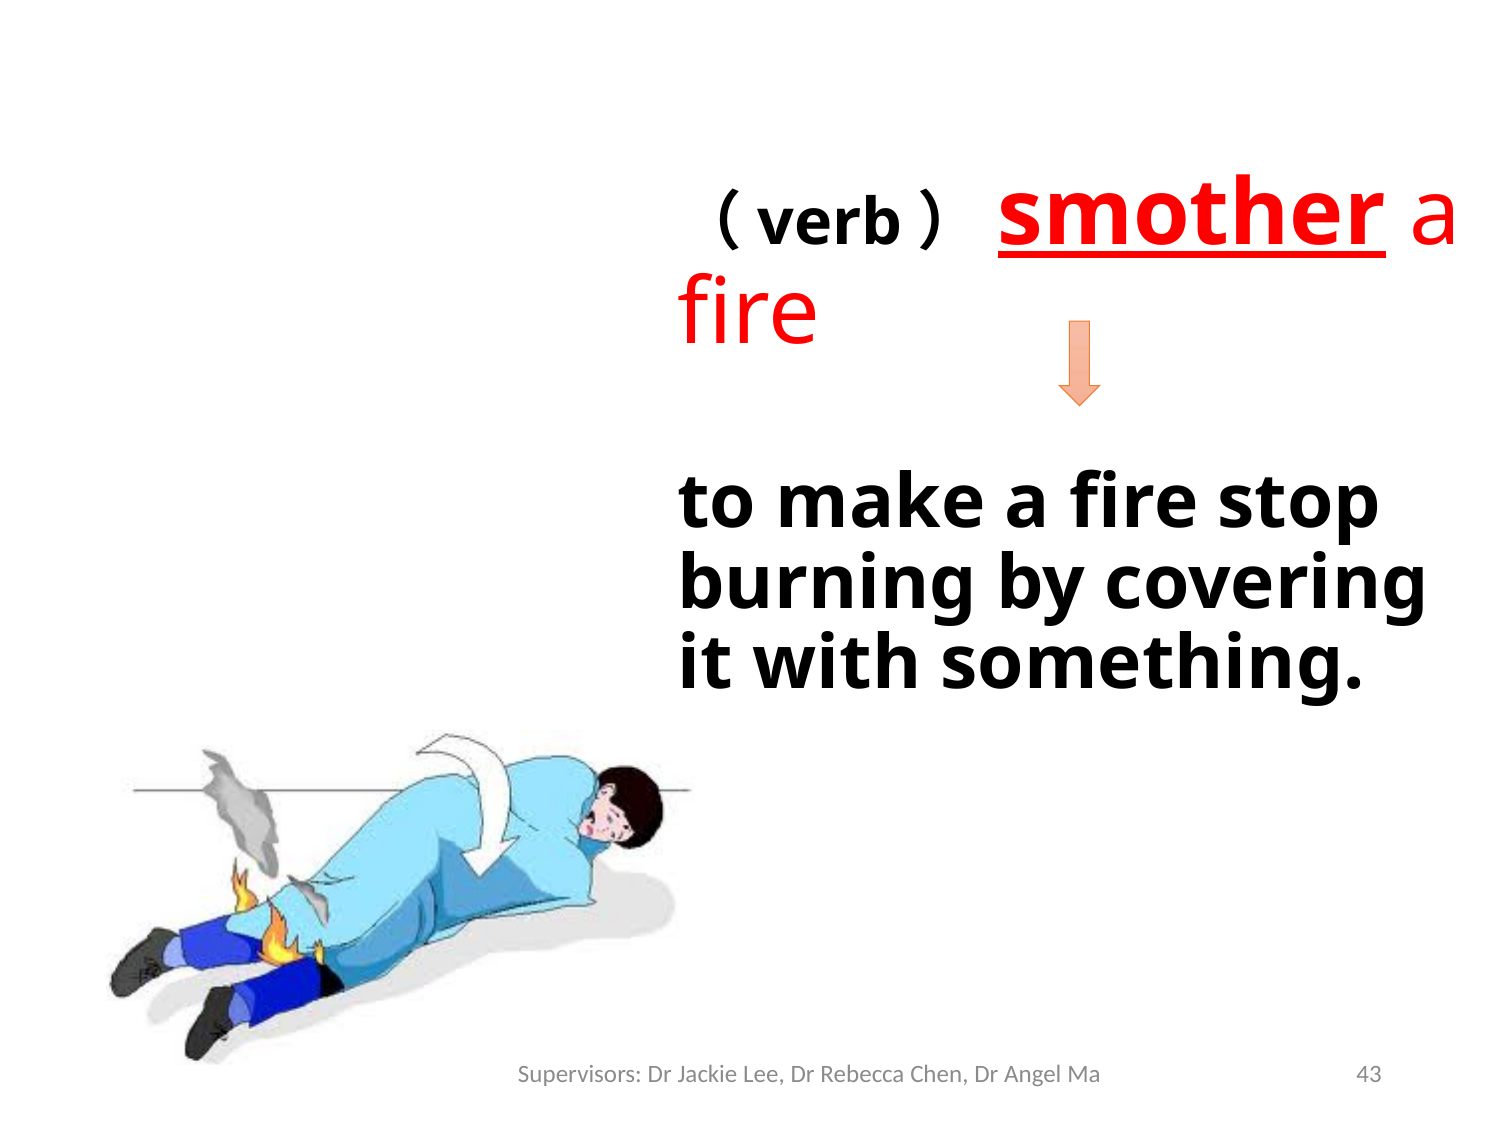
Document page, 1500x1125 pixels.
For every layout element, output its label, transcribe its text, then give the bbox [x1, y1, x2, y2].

slide_number 43 [1123, 1042, 1397, 1103]
footer Supervisors: Dr Jackie Lee, Dr Rebecca Chen, Dr Angel Ma [496, 1042, 1123, 1103]
text_box [1058, 320, 1101, 407]
picture [105, 730, 695, 1069]
text_box （verb）smother a fire to make a fire stop burning by covering it with something. [662, 122, 1500, 748]
